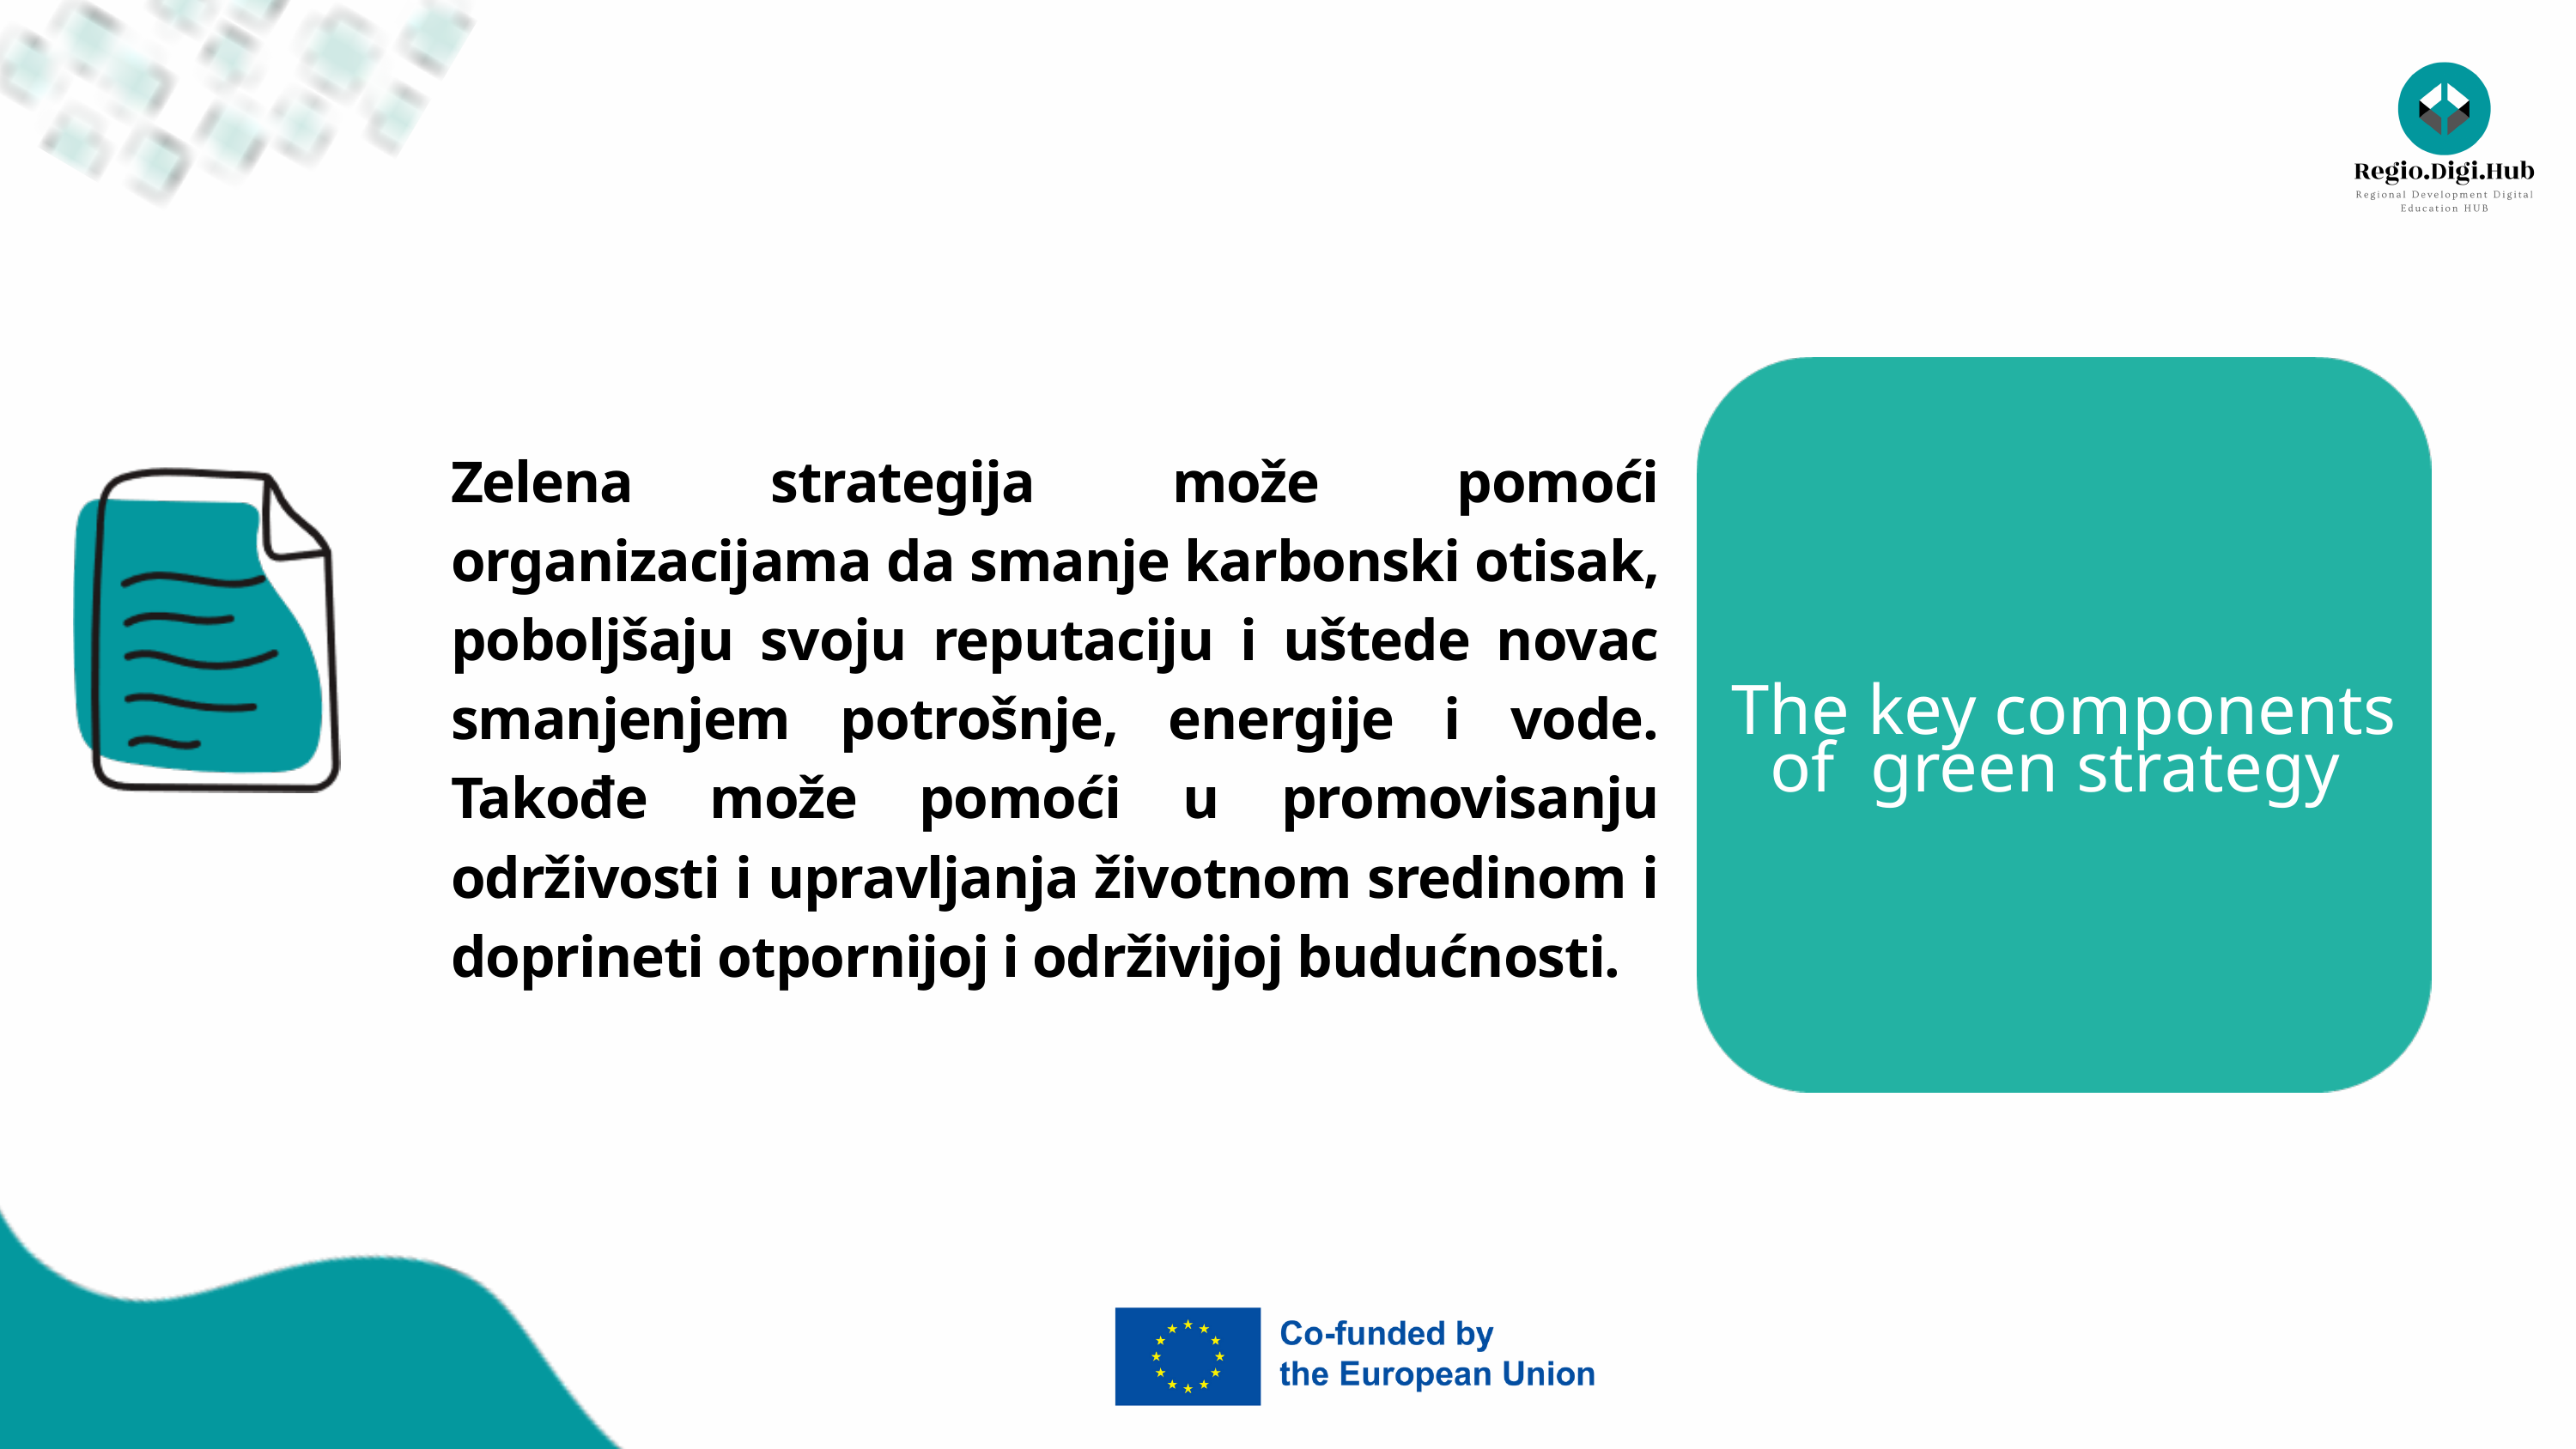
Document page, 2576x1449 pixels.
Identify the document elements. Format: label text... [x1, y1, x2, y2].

text_box Zelena strategija može pomoći organizacijama da smanje karbonski otisak, poboljšaju svoju reputaciju i uštede novac smanjenjem potrošnje, energije i vode. Takođe može pomoći u promovisanju održivosti i upravljanja životnom sredinom i doprineti otpornijoj i održivijoj budućnosti. [451, 355, 1659, 989]
picture [0, 0, 481, 296]
picture [1108, 1301, 1631, 1412]
picture [0, 1069, 1031, 1449]
picture [73, 466, 342, 793]
picture [1697, 357, 2432, 1094]
picture [2312, 0, 2576, 264]
